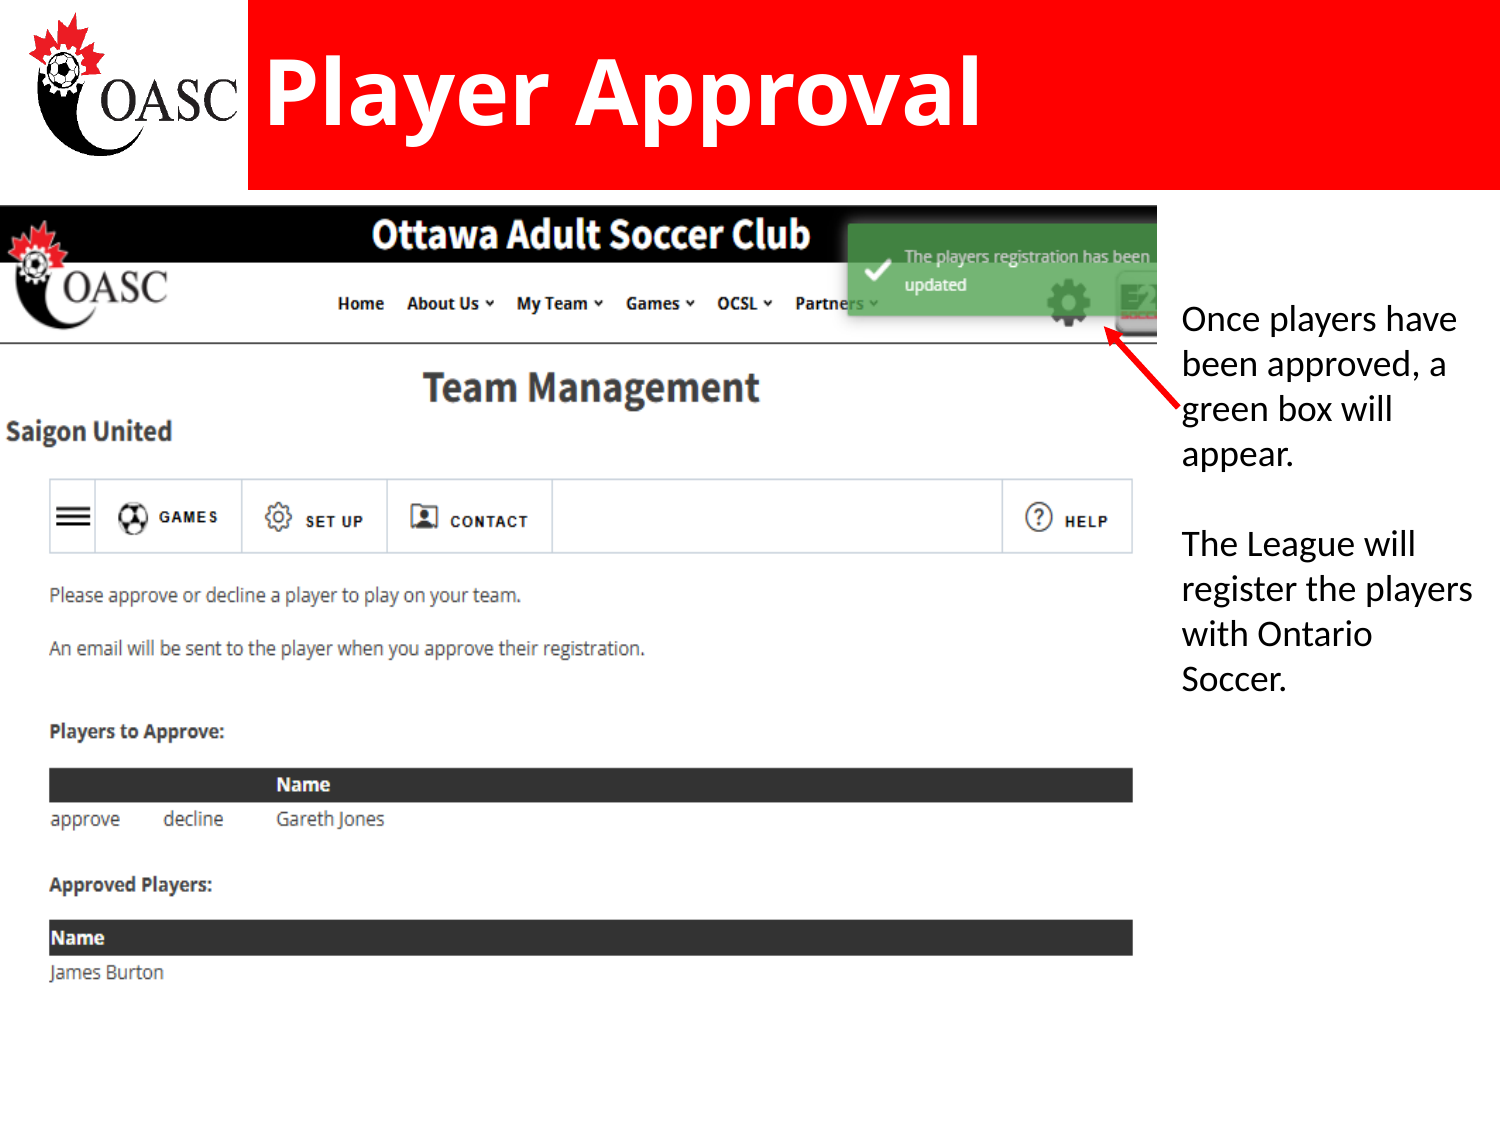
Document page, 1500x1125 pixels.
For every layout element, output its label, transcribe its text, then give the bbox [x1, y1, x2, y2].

picture [0, 205, 1157, 992]
picture [28, 12, 239, 156]
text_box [1103, 326, 1179, 408]
title Player Approval [247, 0, 1500, 192]
text_box Once players have been approved, a green box will appear. The League will register the players with Ontario Soccer. [1166, 286, 1500, 707]
